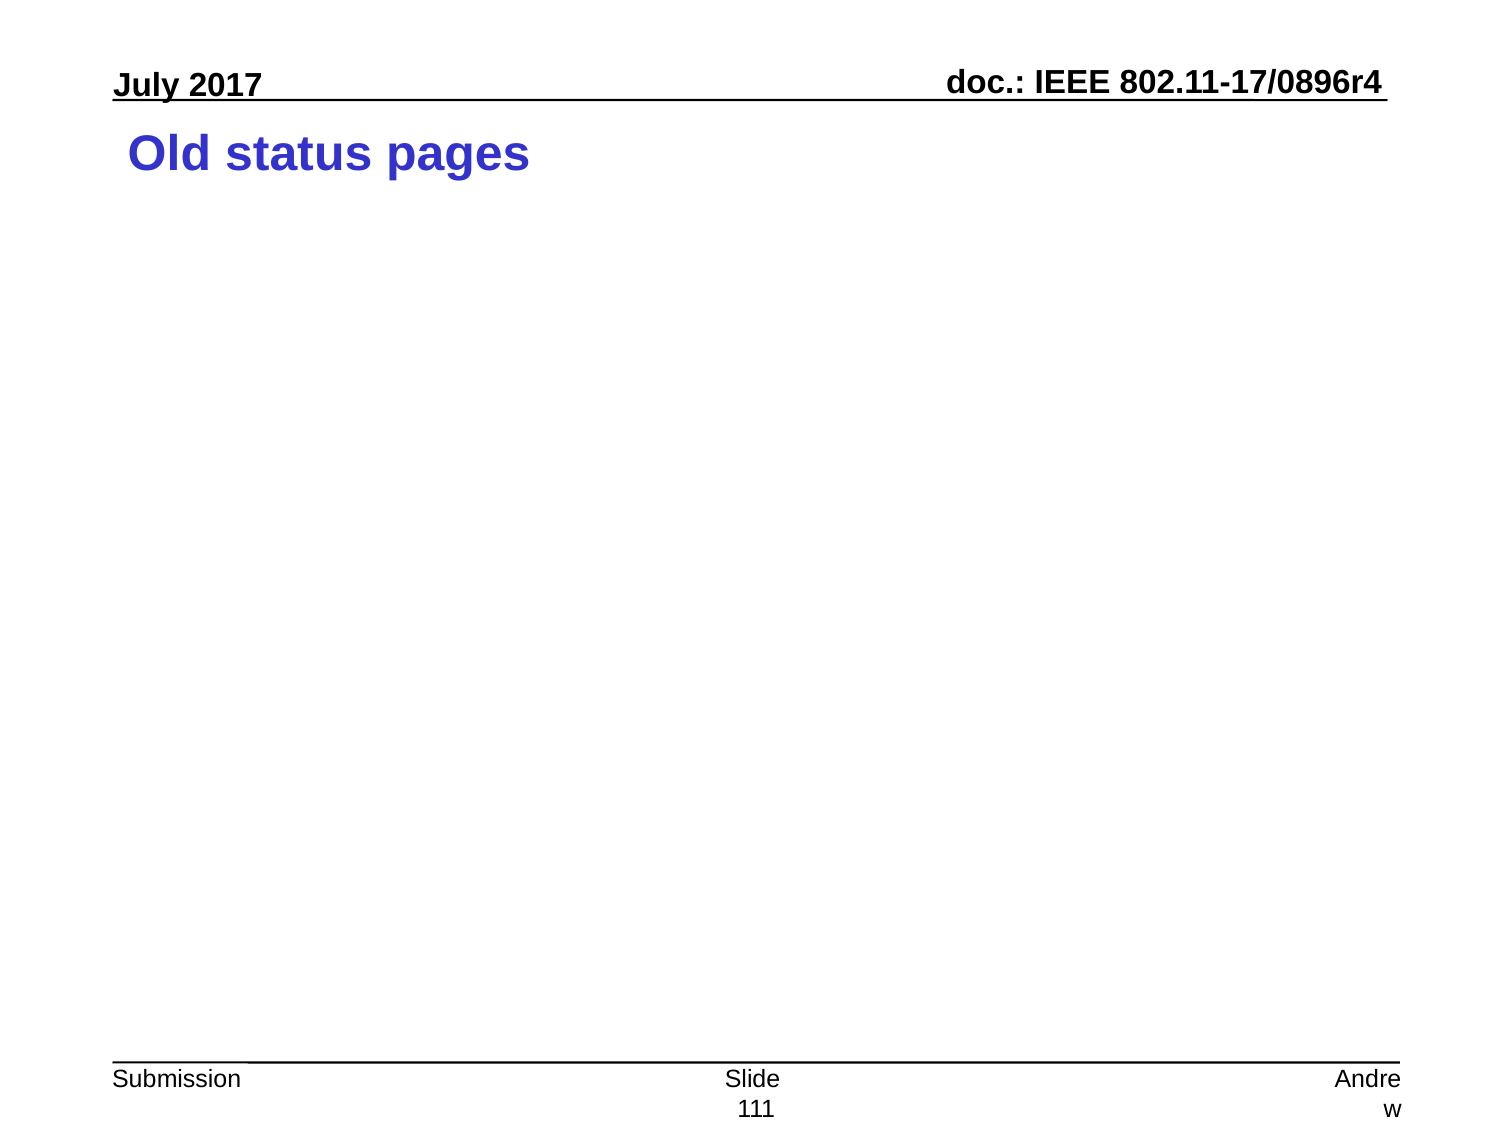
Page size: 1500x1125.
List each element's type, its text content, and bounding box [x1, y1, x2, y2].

slide_number Slide 111 [709, 1061, 803, 1093]
footer Andrew Myles, Cisco [1320, 1061, 1402, 1093]
title Old status pages [112, 112, 1388, 288]
